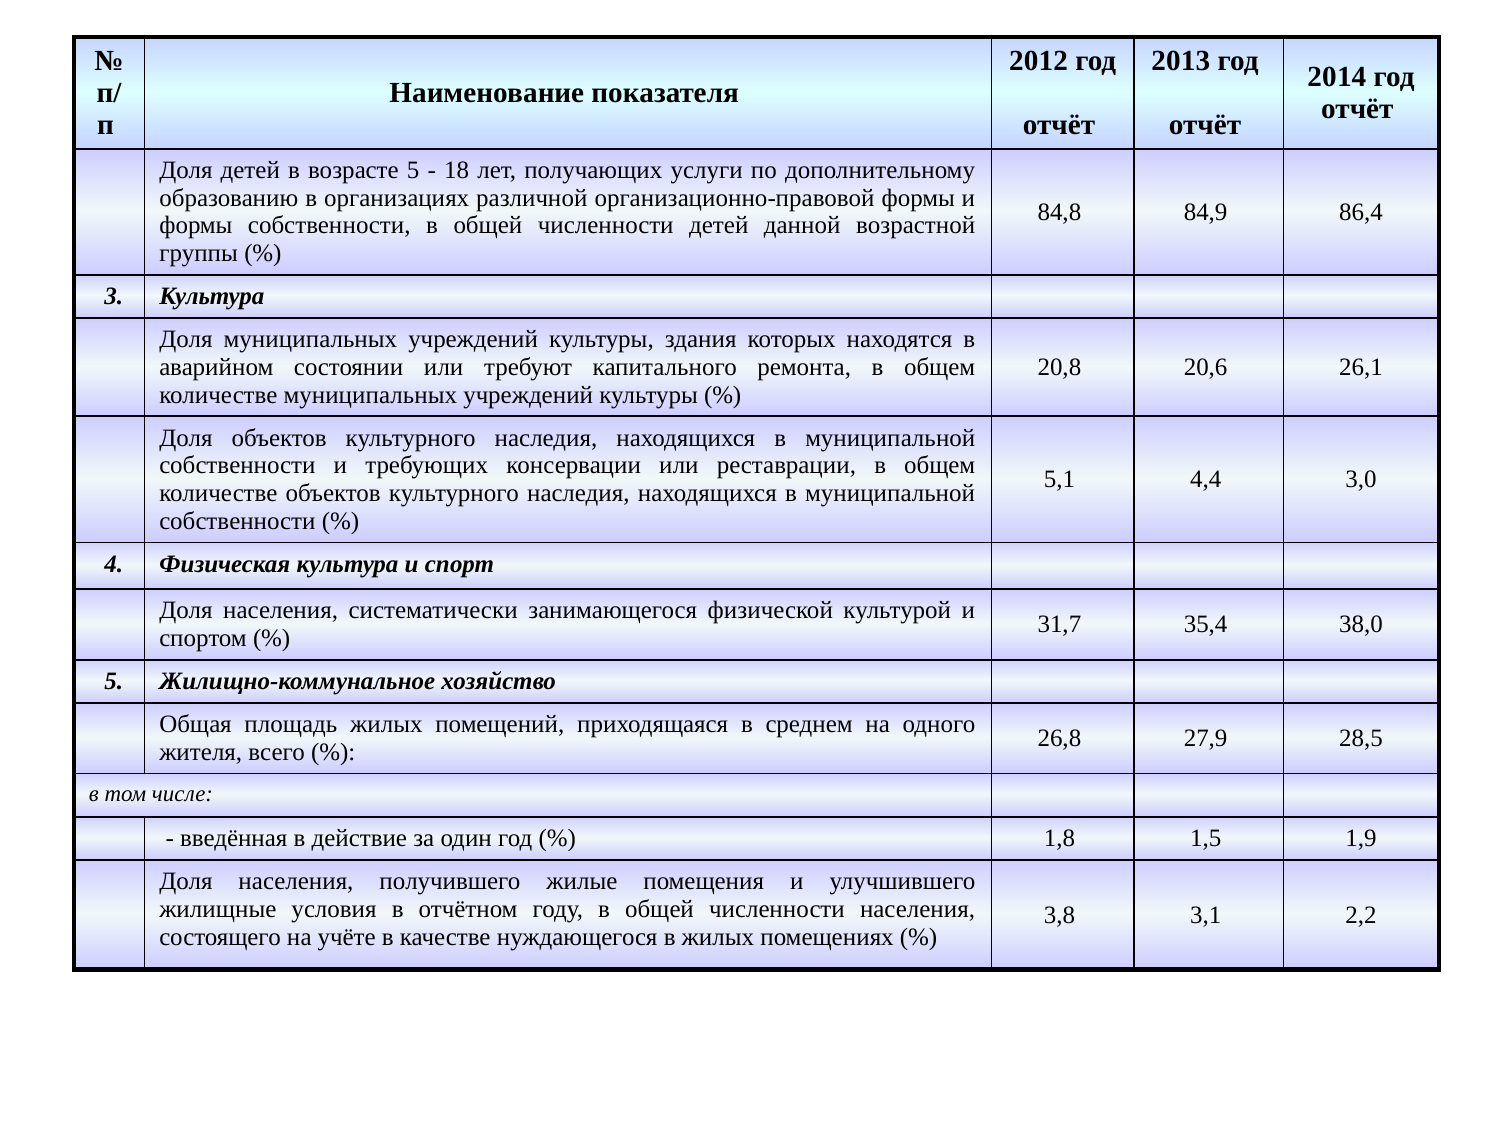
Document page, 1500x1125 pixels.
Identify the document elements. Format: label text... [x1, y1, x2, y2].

table_cell Доля объектов культурного наследия, находящихся в муниципальной собственности и требующих консервации или реставрации, в общем количестве объектов культурного наследия, находящихся в муниципальной собственности (%) [145, 417, 991, 542]
table_cell - введённая в действие за один год (%) [145, 818, 991, 859]
table_cell 1,9 [1284, 818, 1437, 859]
table_cell [76, 319, 144, 415]
table_cell Жилищно-коммунальное хозяйство [145, 661, 991, 702]
table_cell [1284, 774, 1437, 816]
table_cell 20,6 [1135, 319, 1283, 415]
table_cell 3. [76, 276, 144, 317]
table_cell 26,8 [992, 704, 1133, 773]
table_cell Физическая культура и спорт [145, 543, 991, 588]
table_header № п/п [76, 39, 144, 148]
table_cell 38,0 [1284, 590, 1437, 659]
table_cell [1135, 661, 1283, 702]
table_cell Доля муниципальных учреждений культуры, здания которых находятся в аварийном состоянии или требуют капитального ремонта, в общем количестве муниципальных учреждений культуры (%) [145, 319, 991, 415]
table_header 2012 год отчёт [992, 39, 1133, 148]
table_cell 1,8 [992, 818, 1133, 859]
table_cell Доля населения, систематически занимающегося физической культурой и спортом (%) [145, 590, 991, 659]
table_cell [1135, 543, 1283, 588]
table_cell [76, 417, 144, 542]
table_cell [1284, 661, 1437, 702]
table_cell [1284, 276, 1437, 317]
table_cell [76, 861, 144, 967]
table_cell 5,1 [992, 417, 1133, 542]
table_cell 27,9 [1135, 704, 1283, 773]
table_cell [1135, 276, 1283, 317]
table_cell 2,2 [1284, 861, 1437, 967]
table_cell 31,7 [992, 590, 1133, 659]
table_cell [992, 543, 1133, 588]
table_cell [76, 704, 144, 773]
table_cell 84,8 [992, 150, 1133, 274]
table_header 2014 год отчёт [1284, 39, 1437, 148]
table_cell Культура [145, 276, 991, 317]
table_header 2013 год отчёт [1135, 39, 1283, 148]
table_cell 5. [76, 661, 144, 702]
table_cell 1,5 [1135, 818, 1283, 859]
table_cell [1284, 543, 1437, 588]
table_cell [76, 150, 144, 274]
table_cell 26,1 [1284, 319, 1437, 415]
table_cell в том числе: [76, 774, 991, 816]
table_cell 4. [76, 543, 144, 588]
table_cell 84,9 [1135, 150, 1283, 274]
table_cell [76, 590, 144, 659]
table_cell Доля населения, получившего жилые помещения и улучшившего жилищные условия в отчётном году, в общей численности населения, состоящего на учёте в качестве нуждающегося в жилых помещениях (%) [145, 861, 991, 967]
table_cell [76, 818, 144, 859]
table_cell [992, 661, 1133, 702]
table_cell [992, 276, 1133, 317]
table_cell 3,8 [992, 861, 1133, 967]
table_cell 28,5 [1284, 704, 1437, 773]
table_header Наименование показателя [145, 39, 991, 148]
table_cell Доля детей в возрасте 5 - 18 лет, получающих услуги по дополнительному образованию в организациях различной организационно-правовой формы и формы собственности, в общей численности детей данной возрастной группы (%) [145, 150, 991, 274]
table_cell 3,1 [1135, 861, 1283, 967]
table_cell 20,8 [992, 319, 1133, 415]
table_cell 3,0 [1284, 417, 1437, 542]
table_cell [1135, 774, 1283, 816]
table_cell 35,4 [1135, 590, 1283, 659]
table_cell Общая площадь жилых помещений, приходящаяся в среднем на одного жителя, всего (%): [145, 704, 991, 773]
table_cell 86,4 [1284, 150, 1437, 274]
table_cell [992, 774, 1133, 816]
table_cell 4,4 [1135, 417, 1283, 542]
